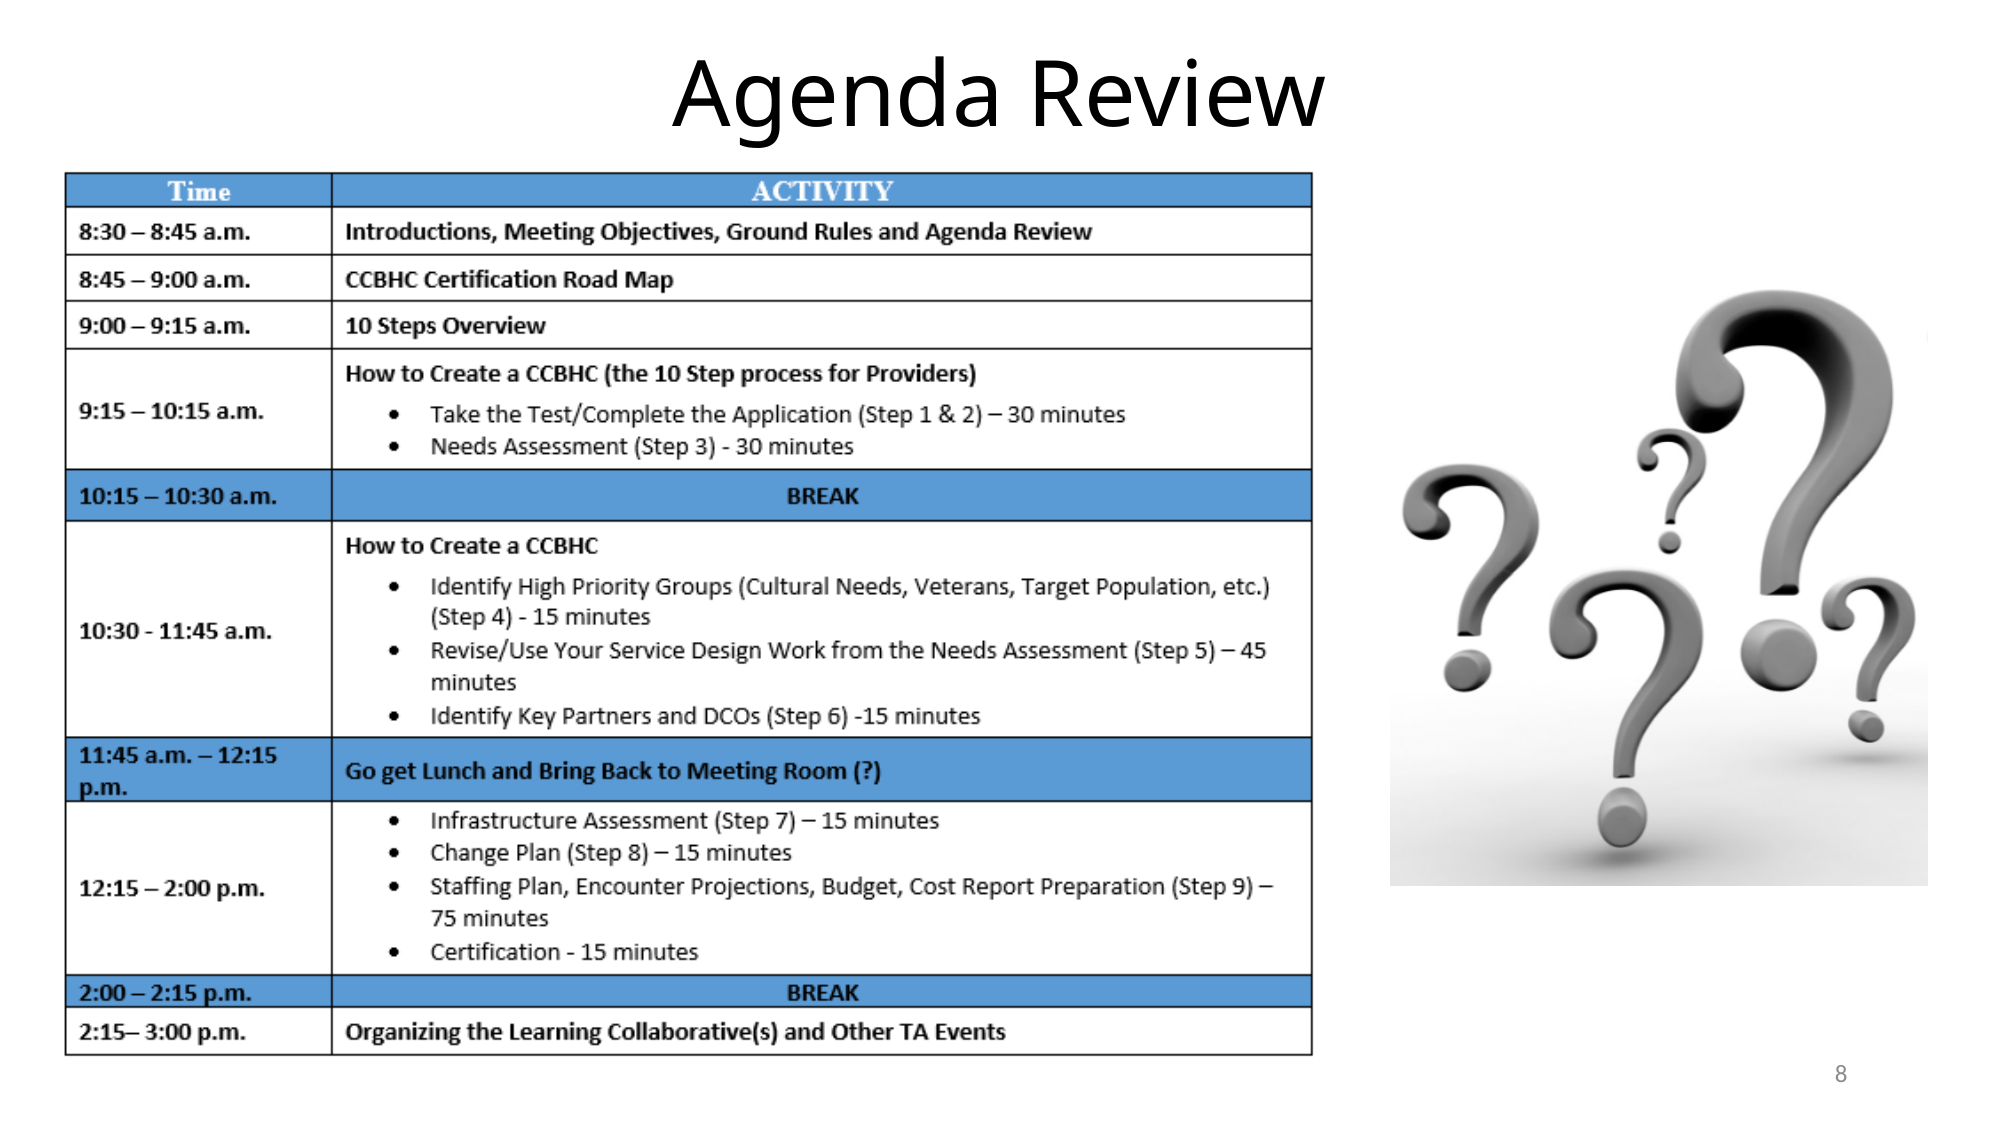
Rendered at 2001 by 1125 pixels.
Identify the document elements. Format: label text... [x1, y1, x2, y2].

picture [1390, 263, 1928, 886]
picture [58, 162, 1322, 1065]
slide_number 8 [1412, 1042, 1863, 1103]
title Agenda Review [137, 31, 1863, 163]
